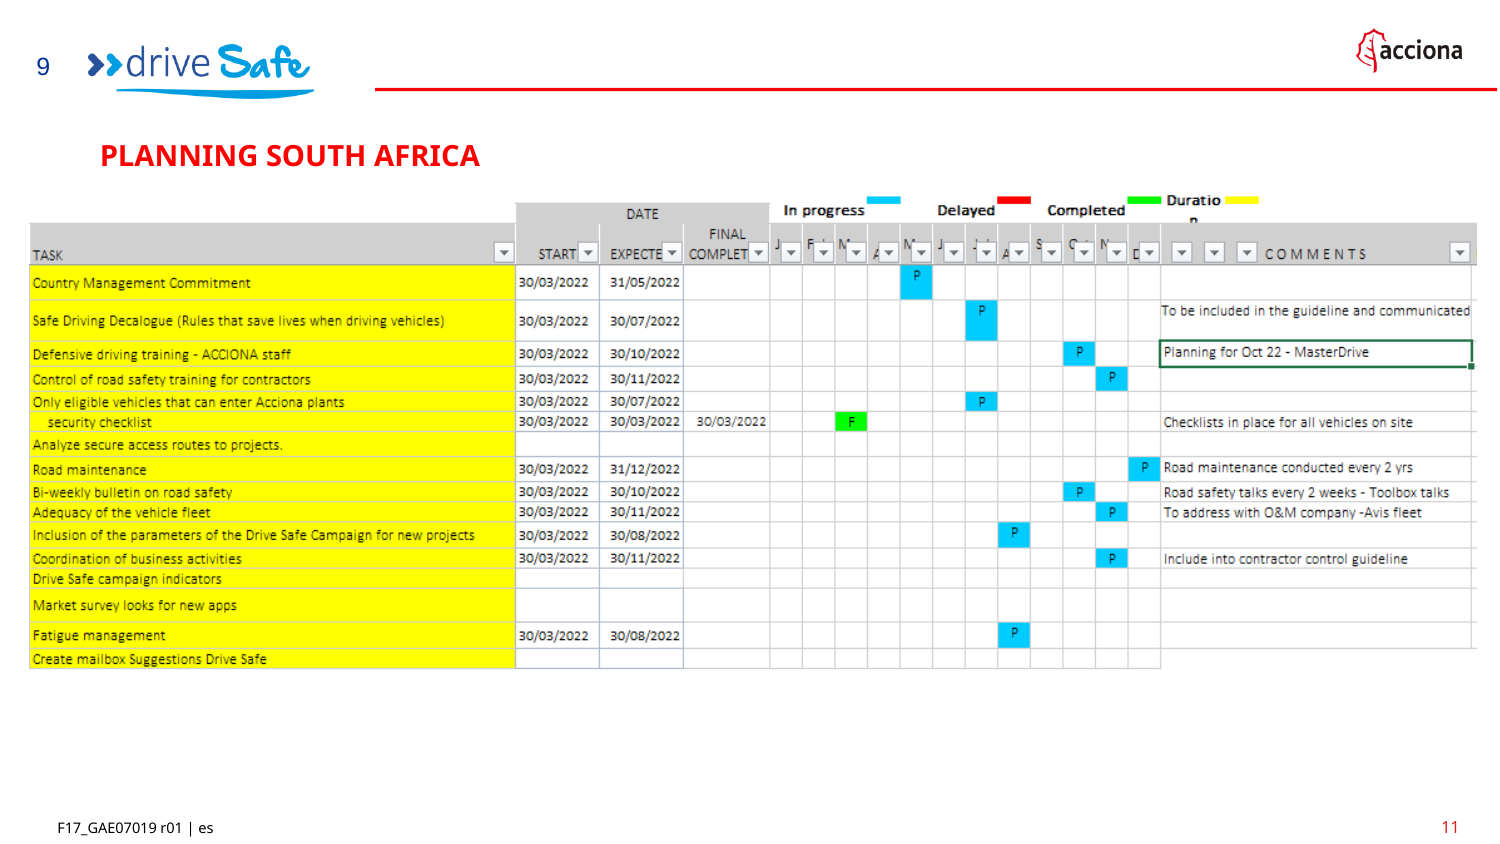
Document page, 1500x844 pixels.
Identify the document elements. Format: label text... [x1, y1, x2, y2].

picture [1356, 28, 1462, 73]
picture [88, 44, 314, 99]
text_box 9 [11, 42, 65, 88]
text_box PLANNING SOUTH AFRICA [84, 129, 1459, 182]
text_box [926, 8, 1078, 159]
picture [281, 92, 314, 99]
picture [29, 184, 1477, 683]
